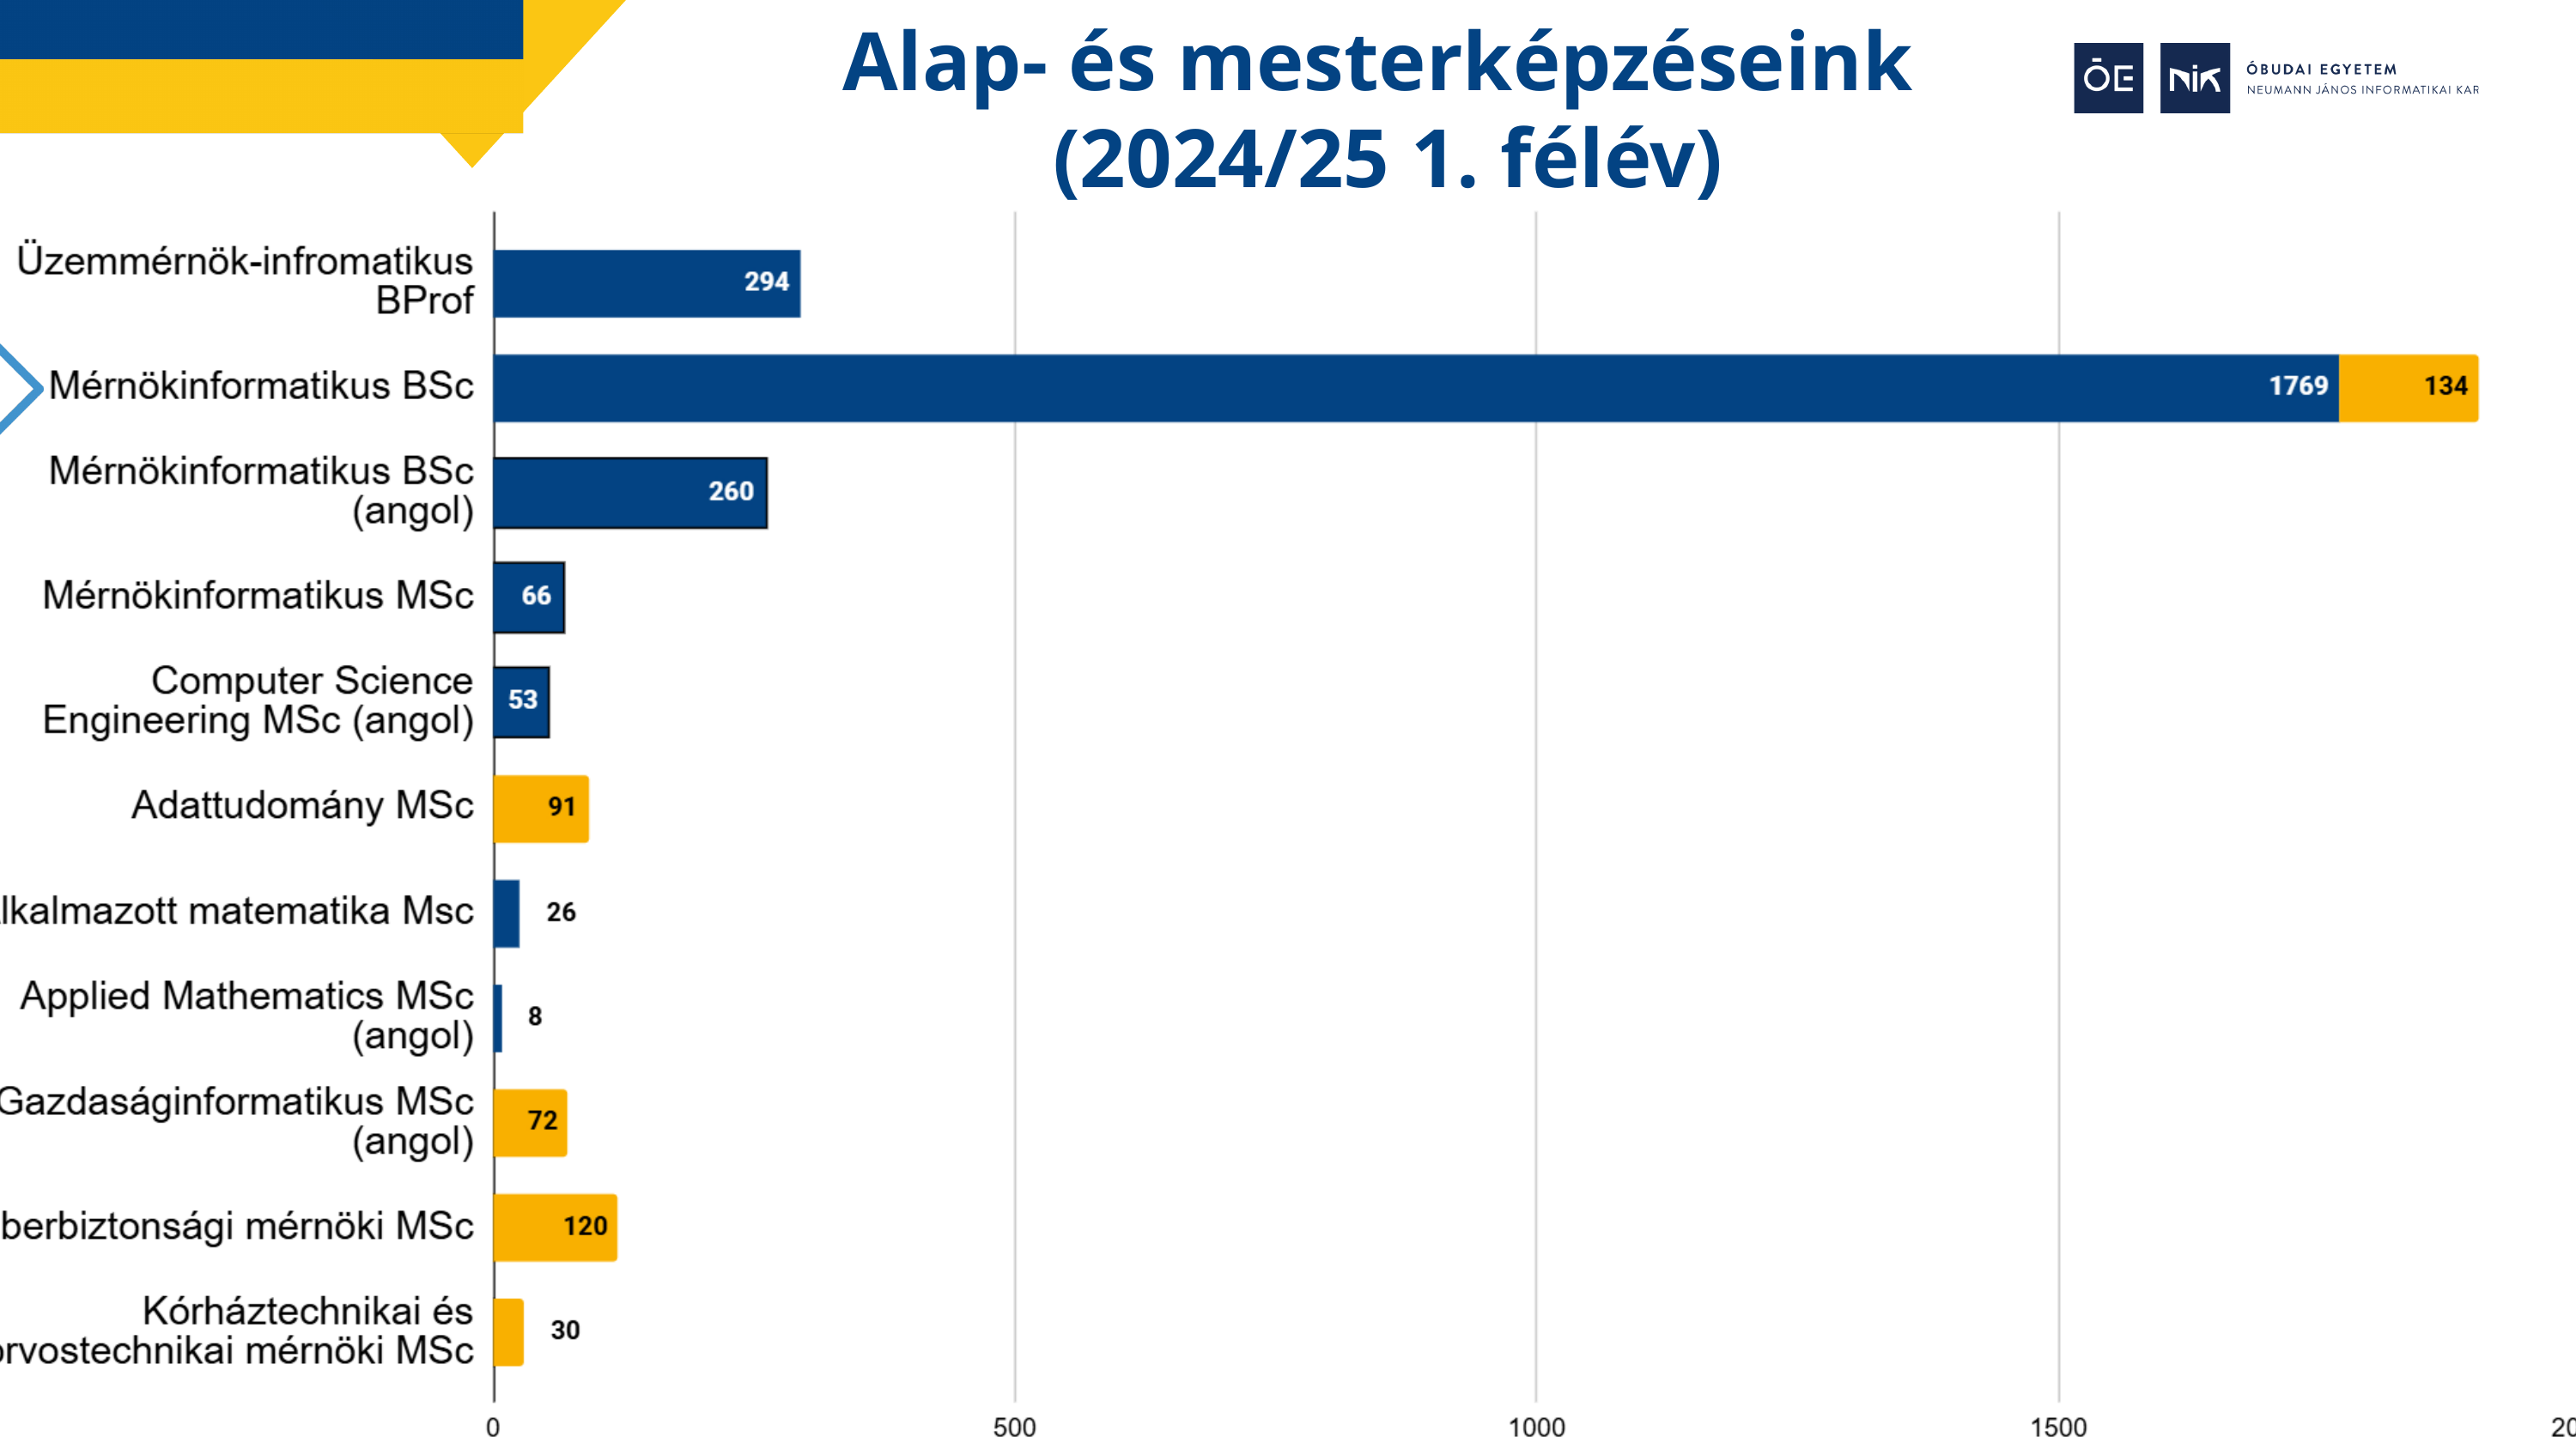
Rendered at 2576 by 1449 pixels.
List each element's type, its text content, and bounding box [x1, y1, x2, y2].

text_box Alap- és mesterképzéseink (2024/25 1. félév) [780, 9, 2358, 143]
picture [0, 143, 2576, 1449]
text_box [164, 0, 780, 168]
text_box [0, 0, 164, 143]
text_box [2074, 43, 2479, 113]
